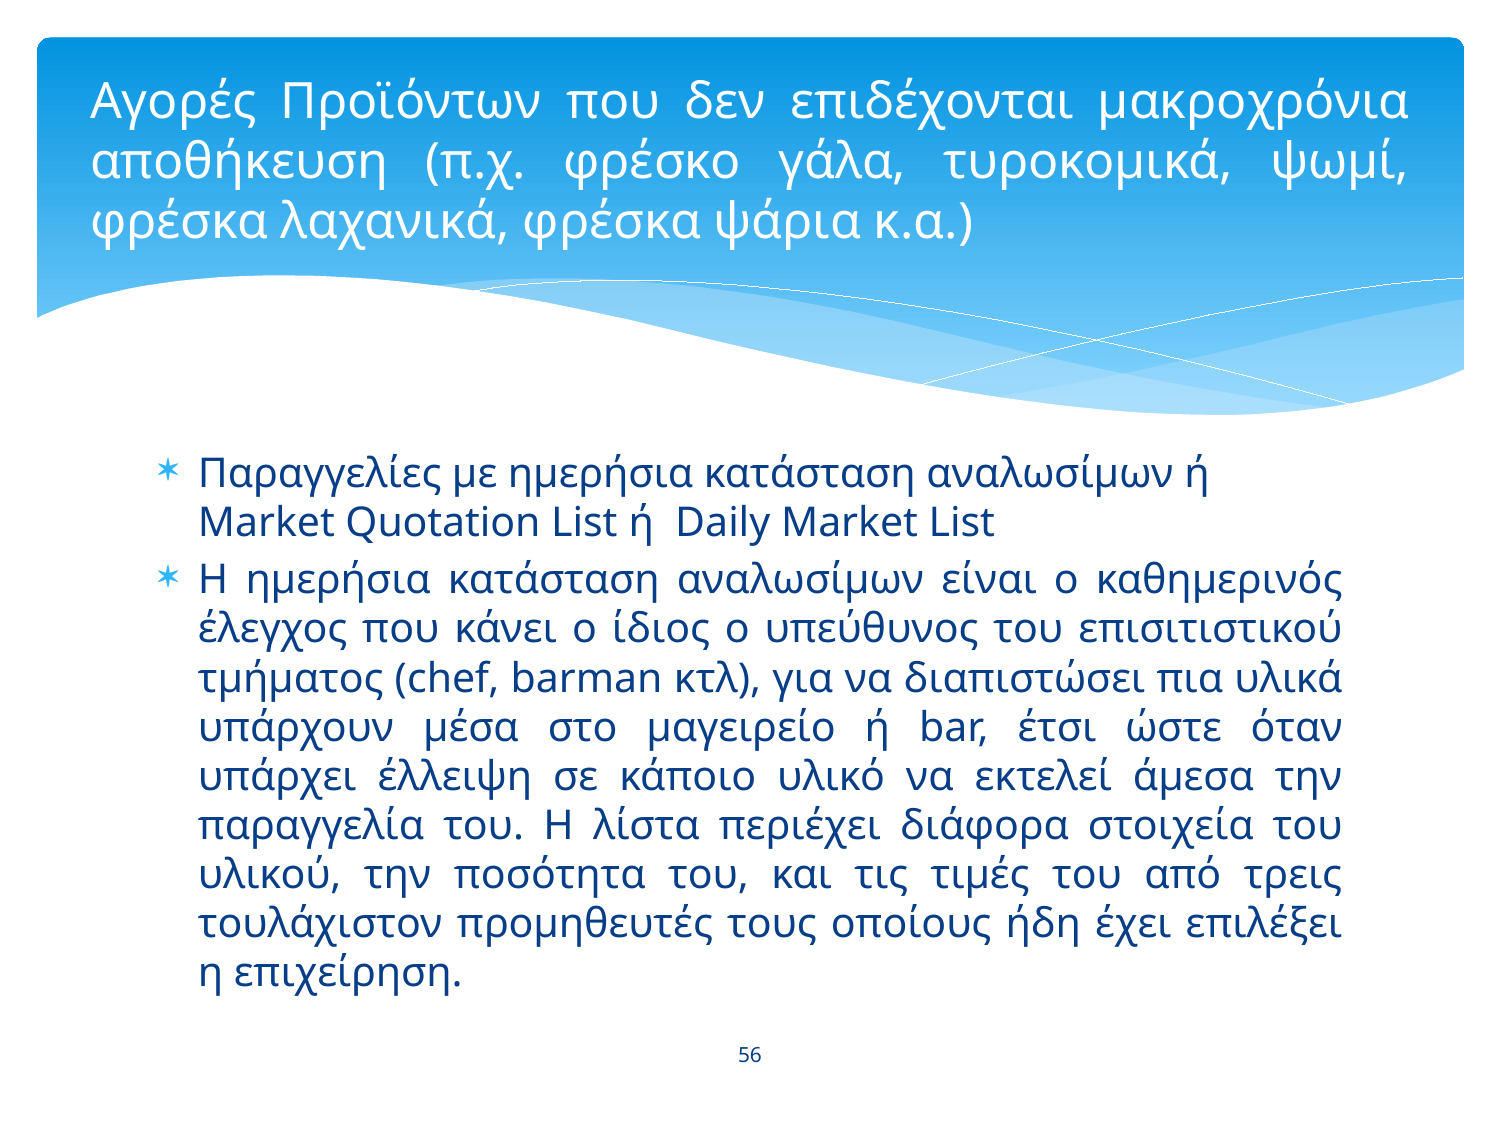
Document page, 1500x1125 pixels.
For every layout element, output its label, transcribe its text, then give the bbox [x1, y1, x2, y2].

slide_number 56 [654, 1025, 846, 1086]
title Αγορές Προϊόντων που δεν επιδέχονται μακροχρόνια αποθήκευση (π.χ. φρέσκο γάλα, τυροκομικά, ψωμί, φρέσκα λαχανικά, φρέσκα ψάρια κ.α.) [75, 55, 1425, 261]
list Παραγγελίες με ημερήσια κατάσταση αναλωσίμων ή Market Quotation List ή Daily Μarket List Η ημερήσια κατάσταση αναλωσίμων είναι ο καθημερινός έλεγχος που κάνει ο ίδιος ο υπεύθυνος του επισιτιστικού τμήματος (chef, barman κτλ), για να διαπιστώσει πια υλικά υπάρχουν μέσα στο μαγειρείο ή bar, έτσι ώστε όταν υπάρχει έλλειψη σε κάποιο υλικό να εκτελεί άμεσα την παραγγελία του. Η λίστα περιέχει διάφορα στοιχεία του υλικού, την ποσότητα του, και τις τιμές του από τρεις τουλάχιστον προμηθευτές τους οποίους ήδη έχει επιλέξει η επιχείρηση. [143, 438, 1359, 1005]
